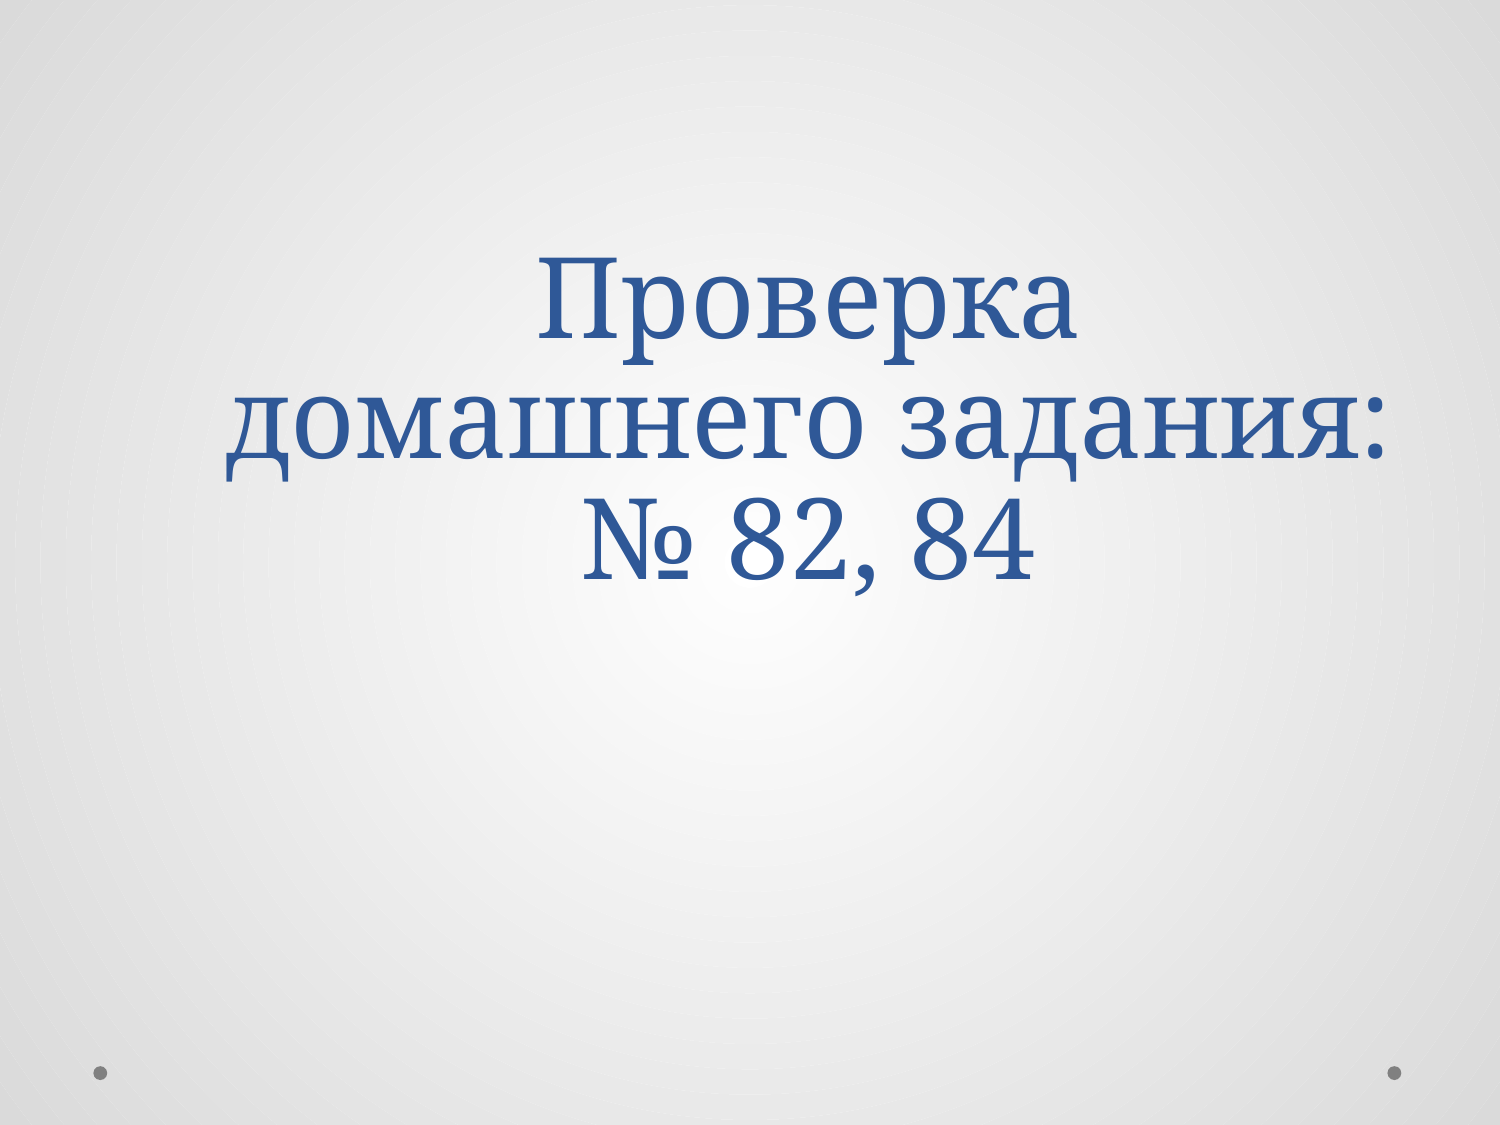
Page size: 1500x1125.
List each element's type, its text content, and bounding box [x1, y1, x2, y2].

title Проверка домашнего задания: № 82, 84 [206, 255, 1412, 610]
